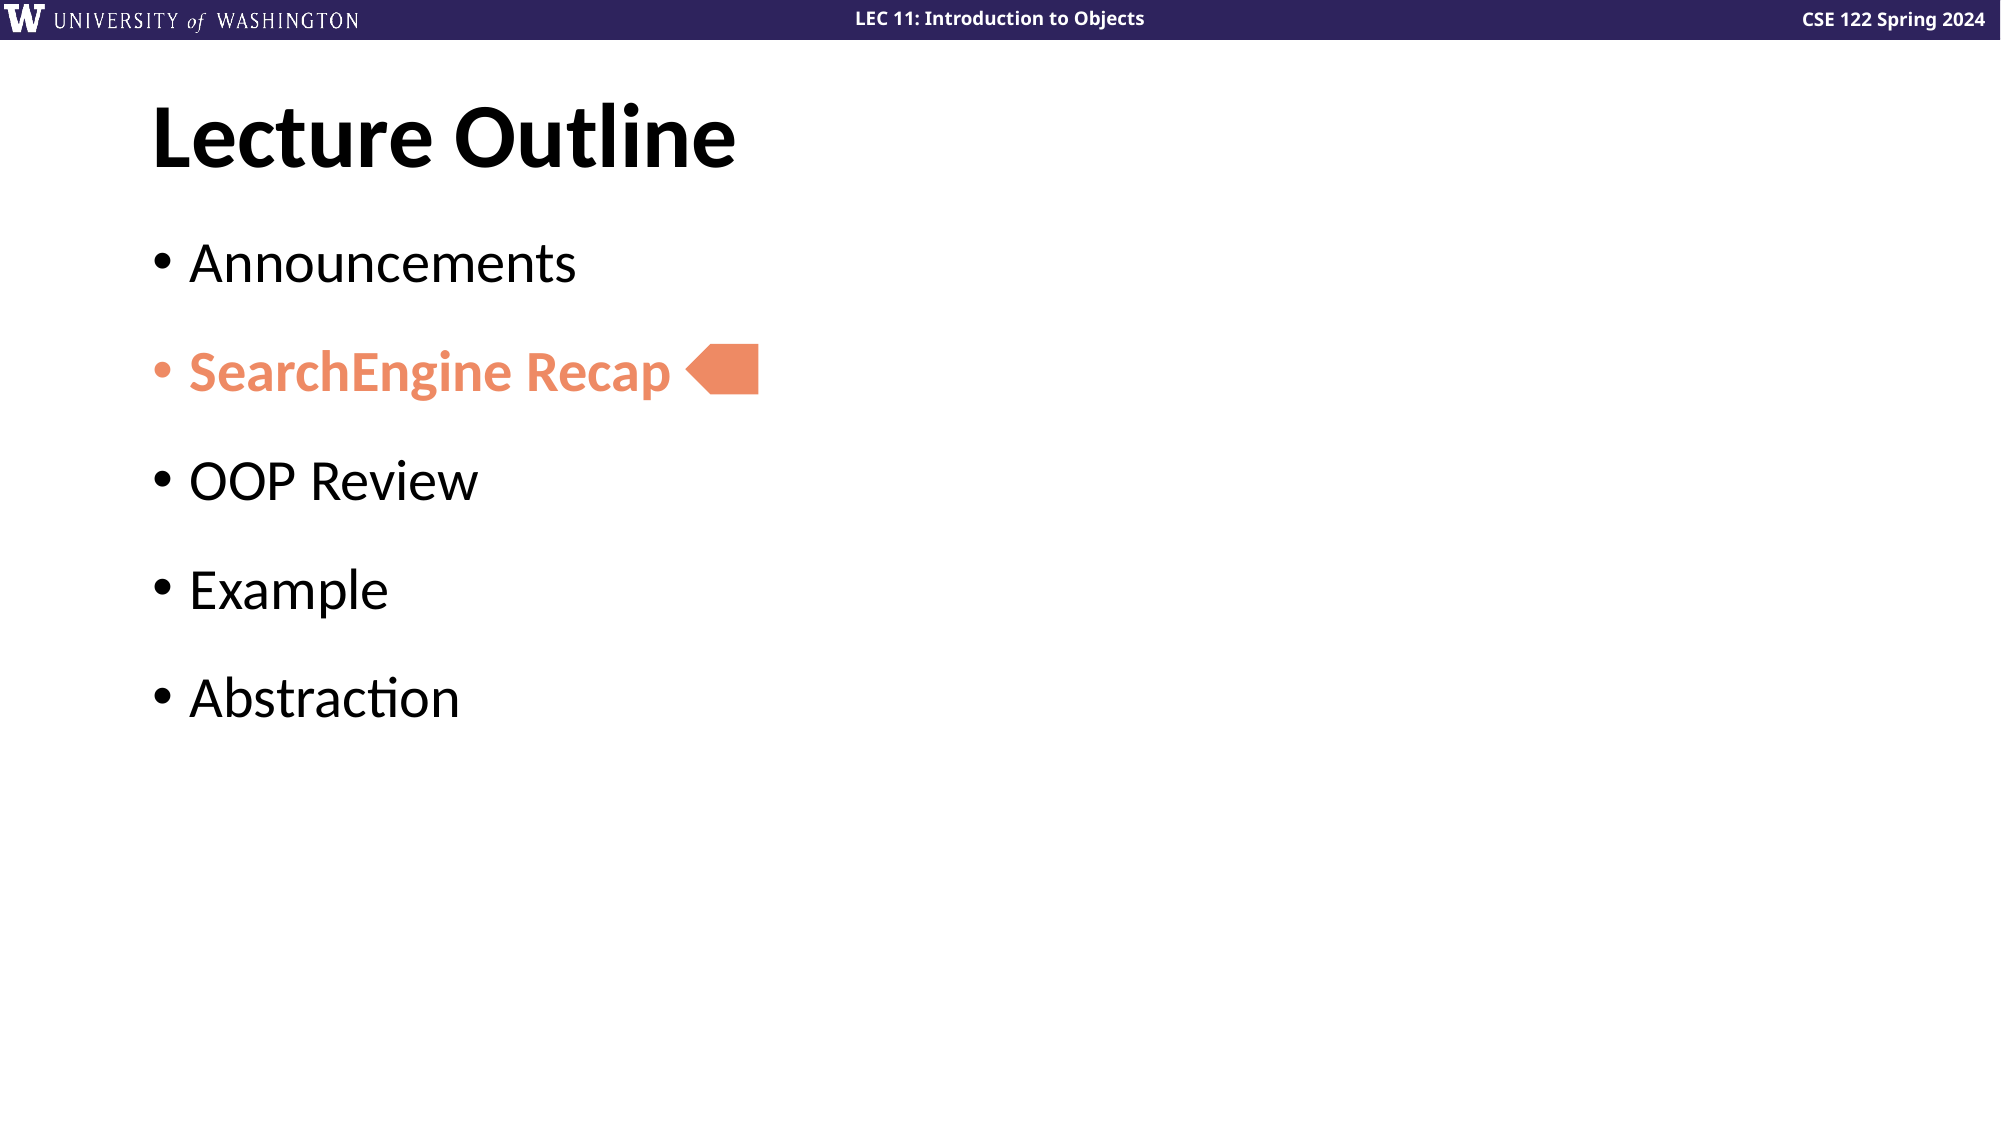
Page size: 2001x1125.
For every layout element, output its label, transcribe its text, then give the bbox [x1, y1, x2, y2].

list Announcements SearchEngine Recap OOP Review Example Abstraction [137, 224, 1863, 1014]
text_box [683, 342, 760, 396]
picture [4, 4, 358, 33]
title Lecture Outline [137, 74, 1863, 200]
